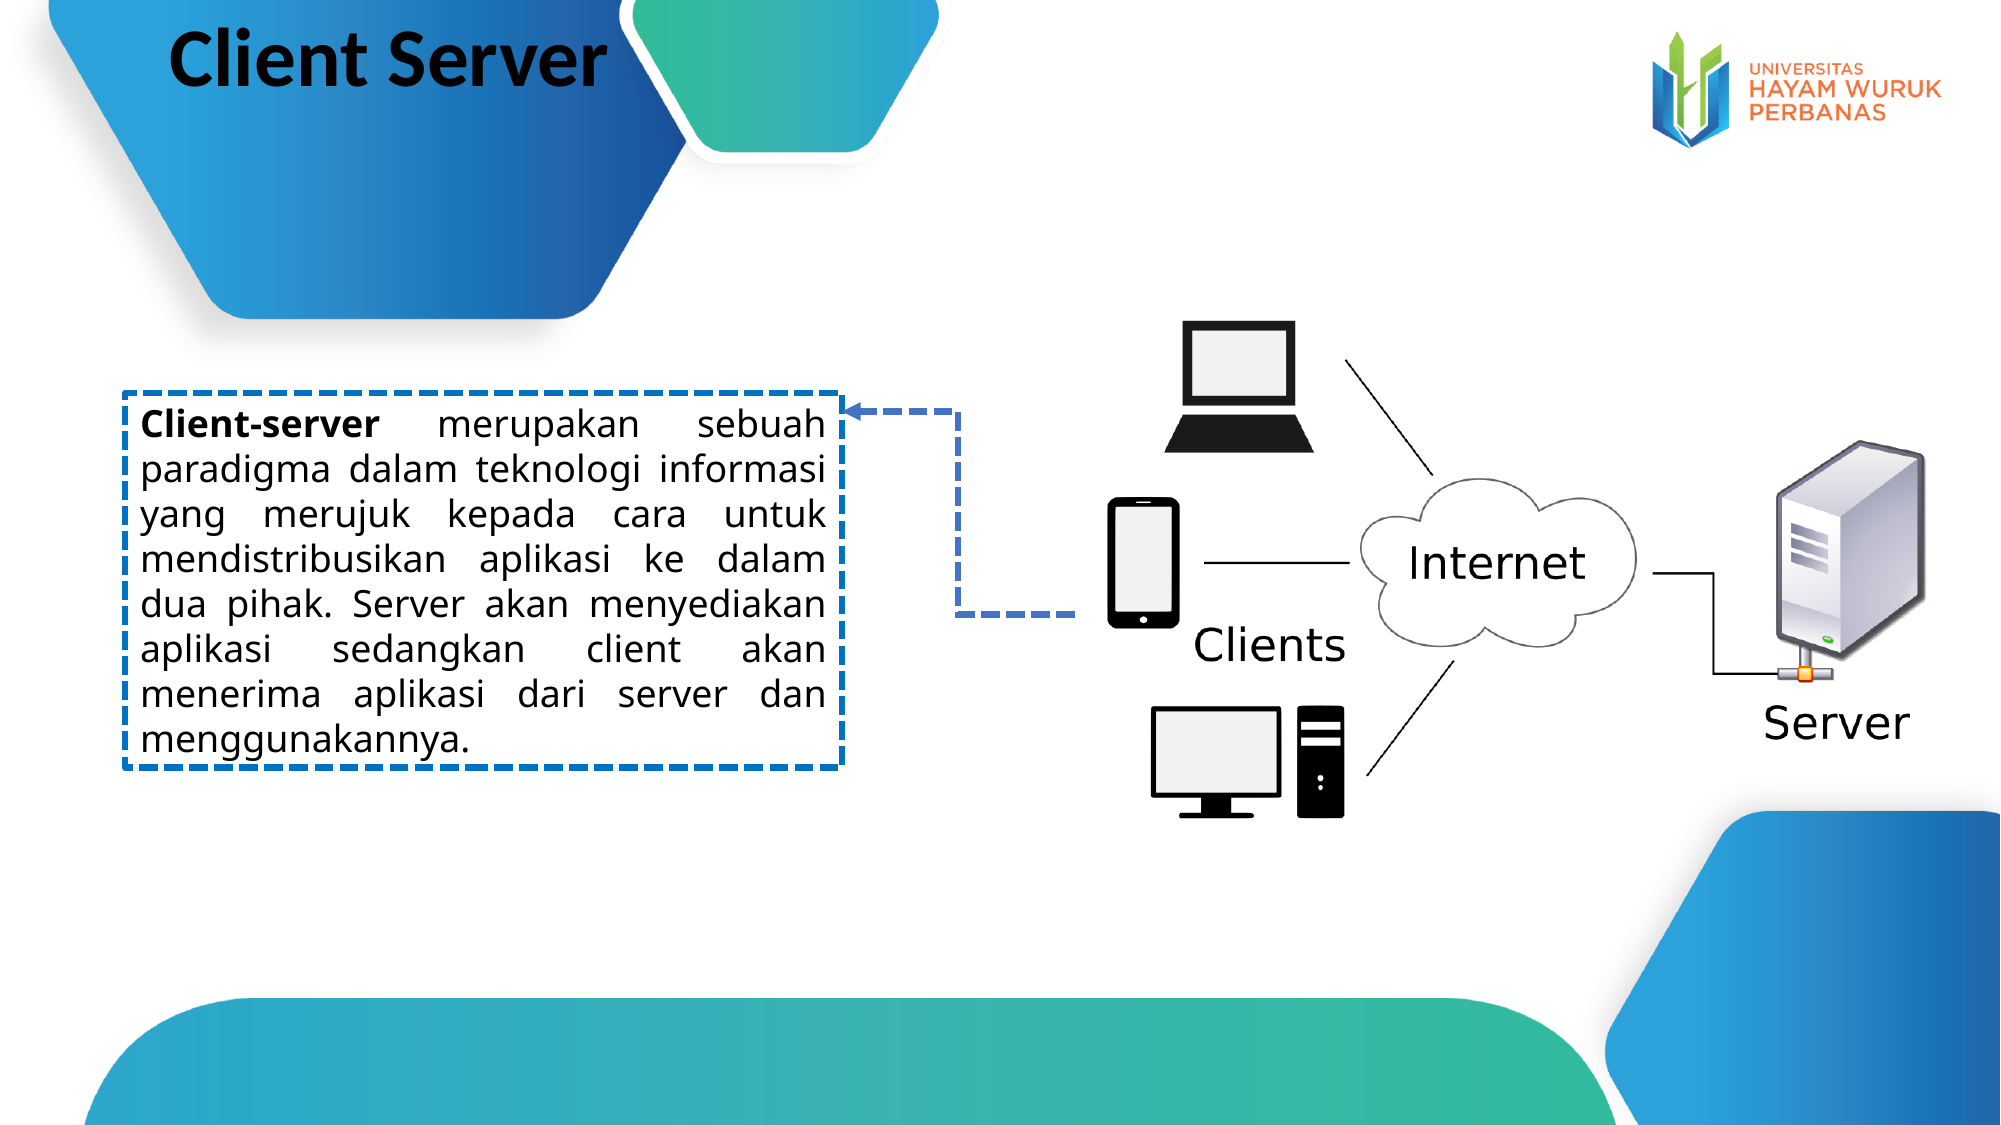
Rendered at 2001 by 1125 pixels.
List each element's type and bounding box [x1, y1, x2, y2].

text_box [841, 411, 1029, 615]
picture [0, 0, 2000, 1125]
